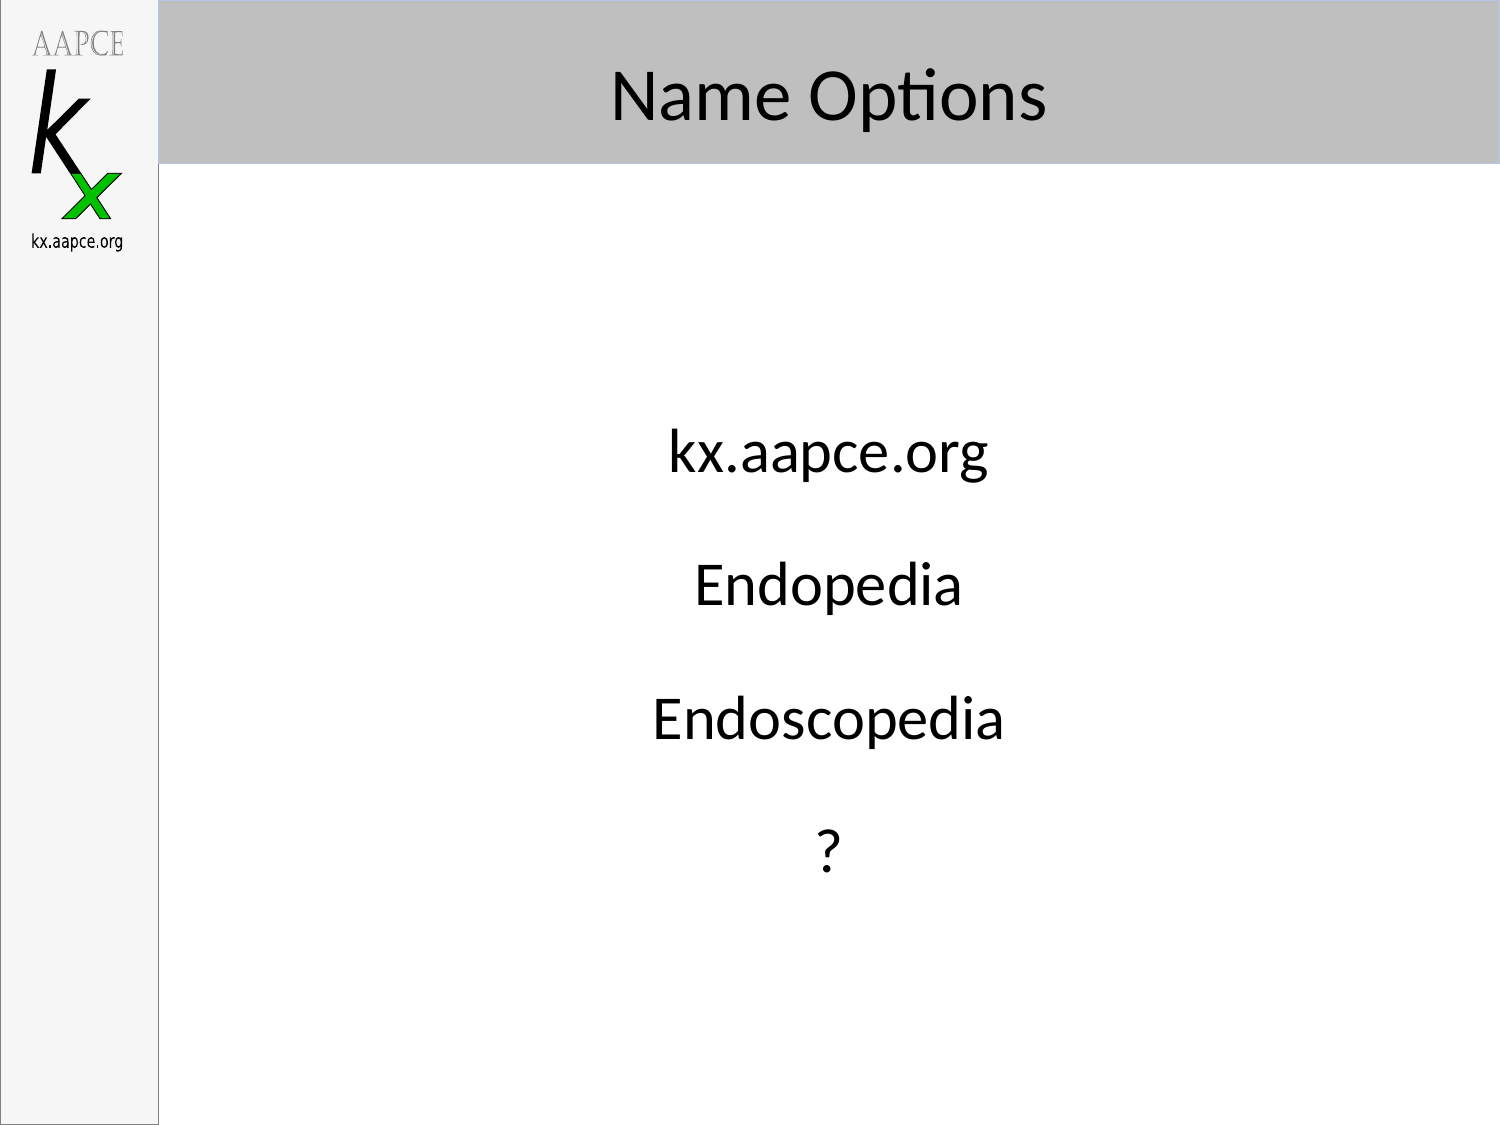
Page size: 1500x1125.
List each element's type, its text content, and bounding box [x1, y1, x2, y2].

list kx.aapce.org Endopedia Endoscopedia ? [158, 365, 1500, 901]
title Name Options [158, 0, 1500, 164]
